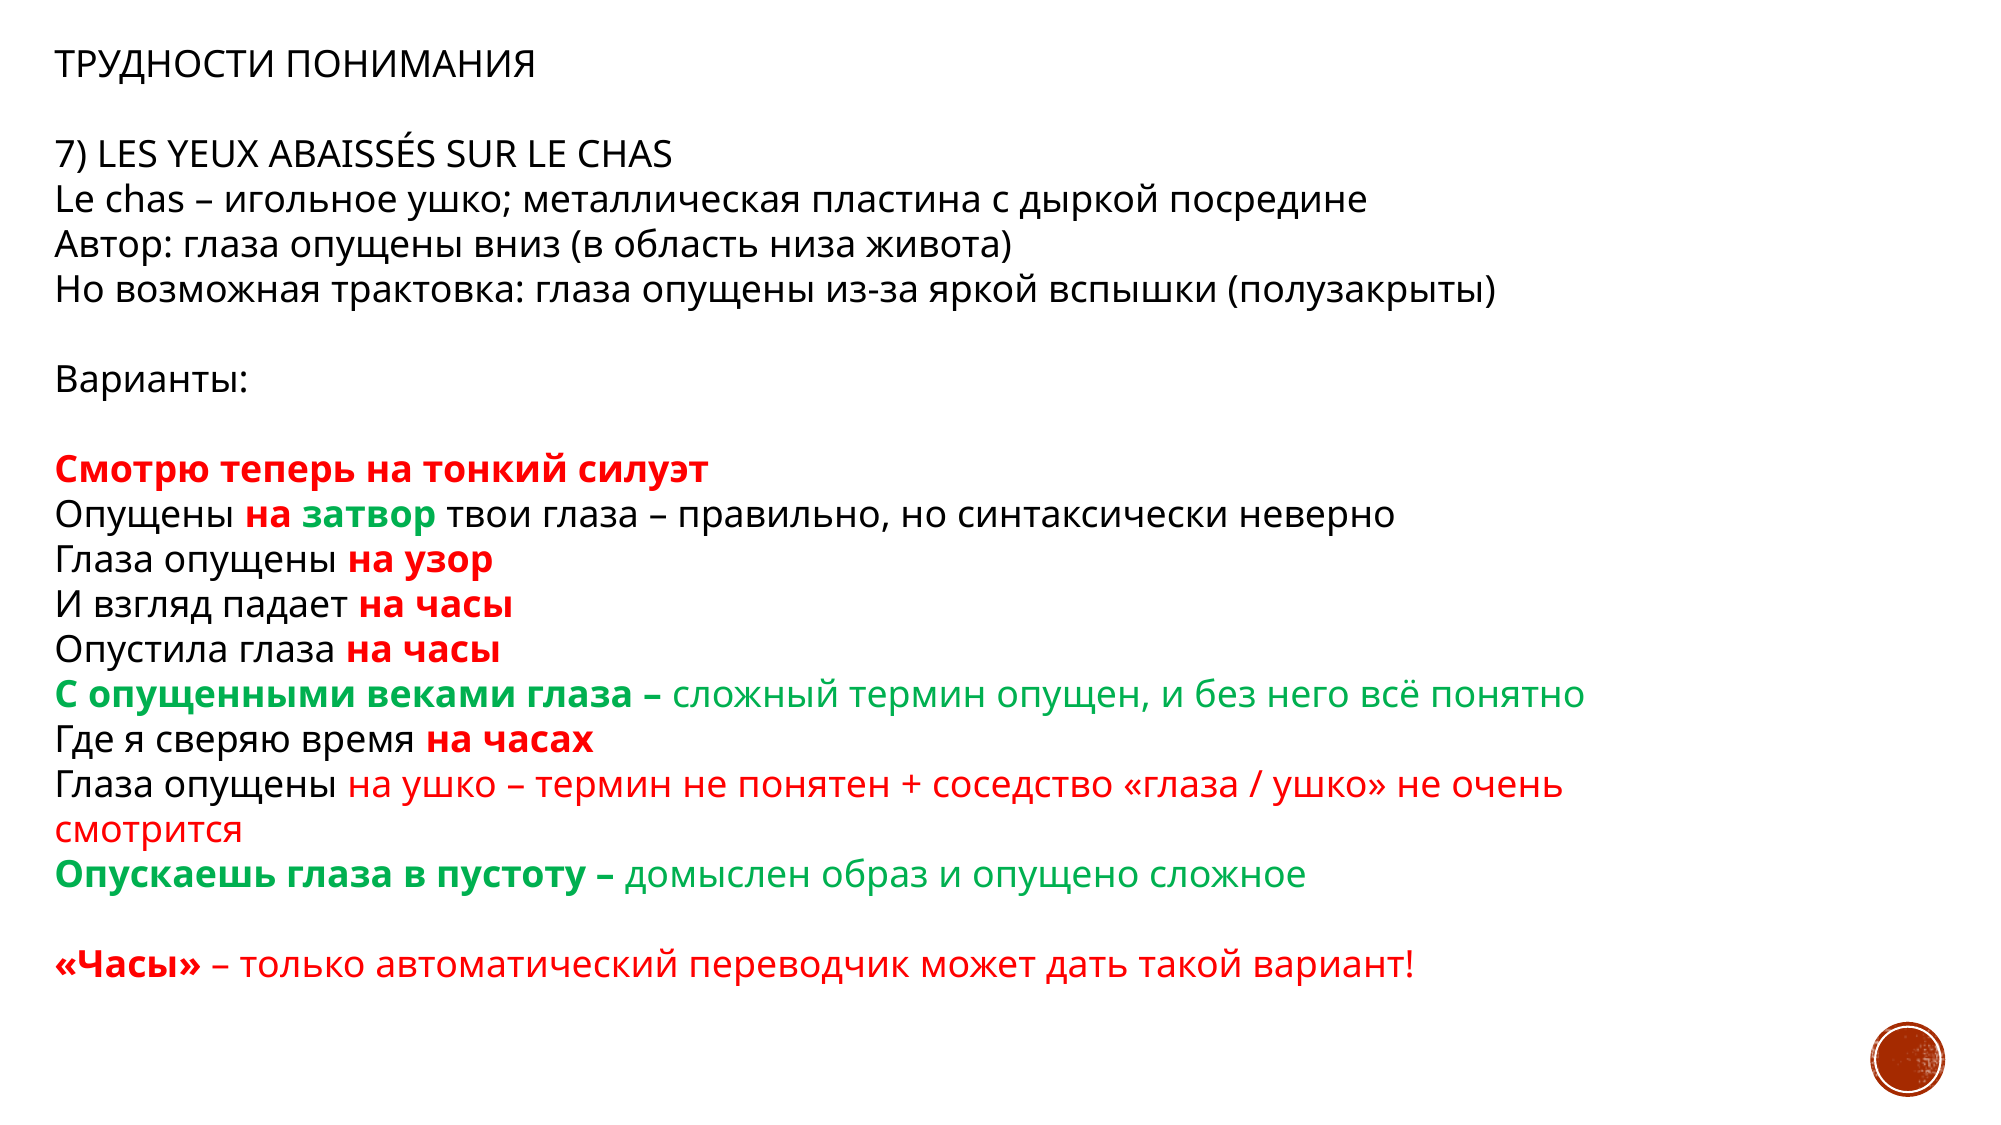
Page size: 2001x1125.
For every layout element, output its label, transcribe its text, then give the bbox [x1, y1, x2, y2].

text_box ТРУДНОСТИ ПОНИМАНИЯ 7) LES YEUX ABAISSÉS SUR LE CHAS Le chas – игольное ушко; металлическая пластина с дыркой посредине Автор: глаза опущены вниз (в область низа живота) Но возможная трактовка: глаза опущены из-за яркой вспышки (полузакрыты) Варианты: Смотрю теперь на тонкий силуэт Опущены на затвор твои глаза – правильно, но синтаксически неверно Глаза опущены на узор И взгляд падает на часы Опустила глаза на часы С опущенными веками глаза – сложный термин опущен, и без него всё понятно Где я сверяю время на часах Глаза опущены на ушко – термин не понятен + соседство «глаза / ушко» не очень смотрится Опускаешь глаза в пустоту – домыслен образ и опущено сложное «Часы» – только автоматический переводчик может дать такой вариант! [39, 32, 1768, 993]
